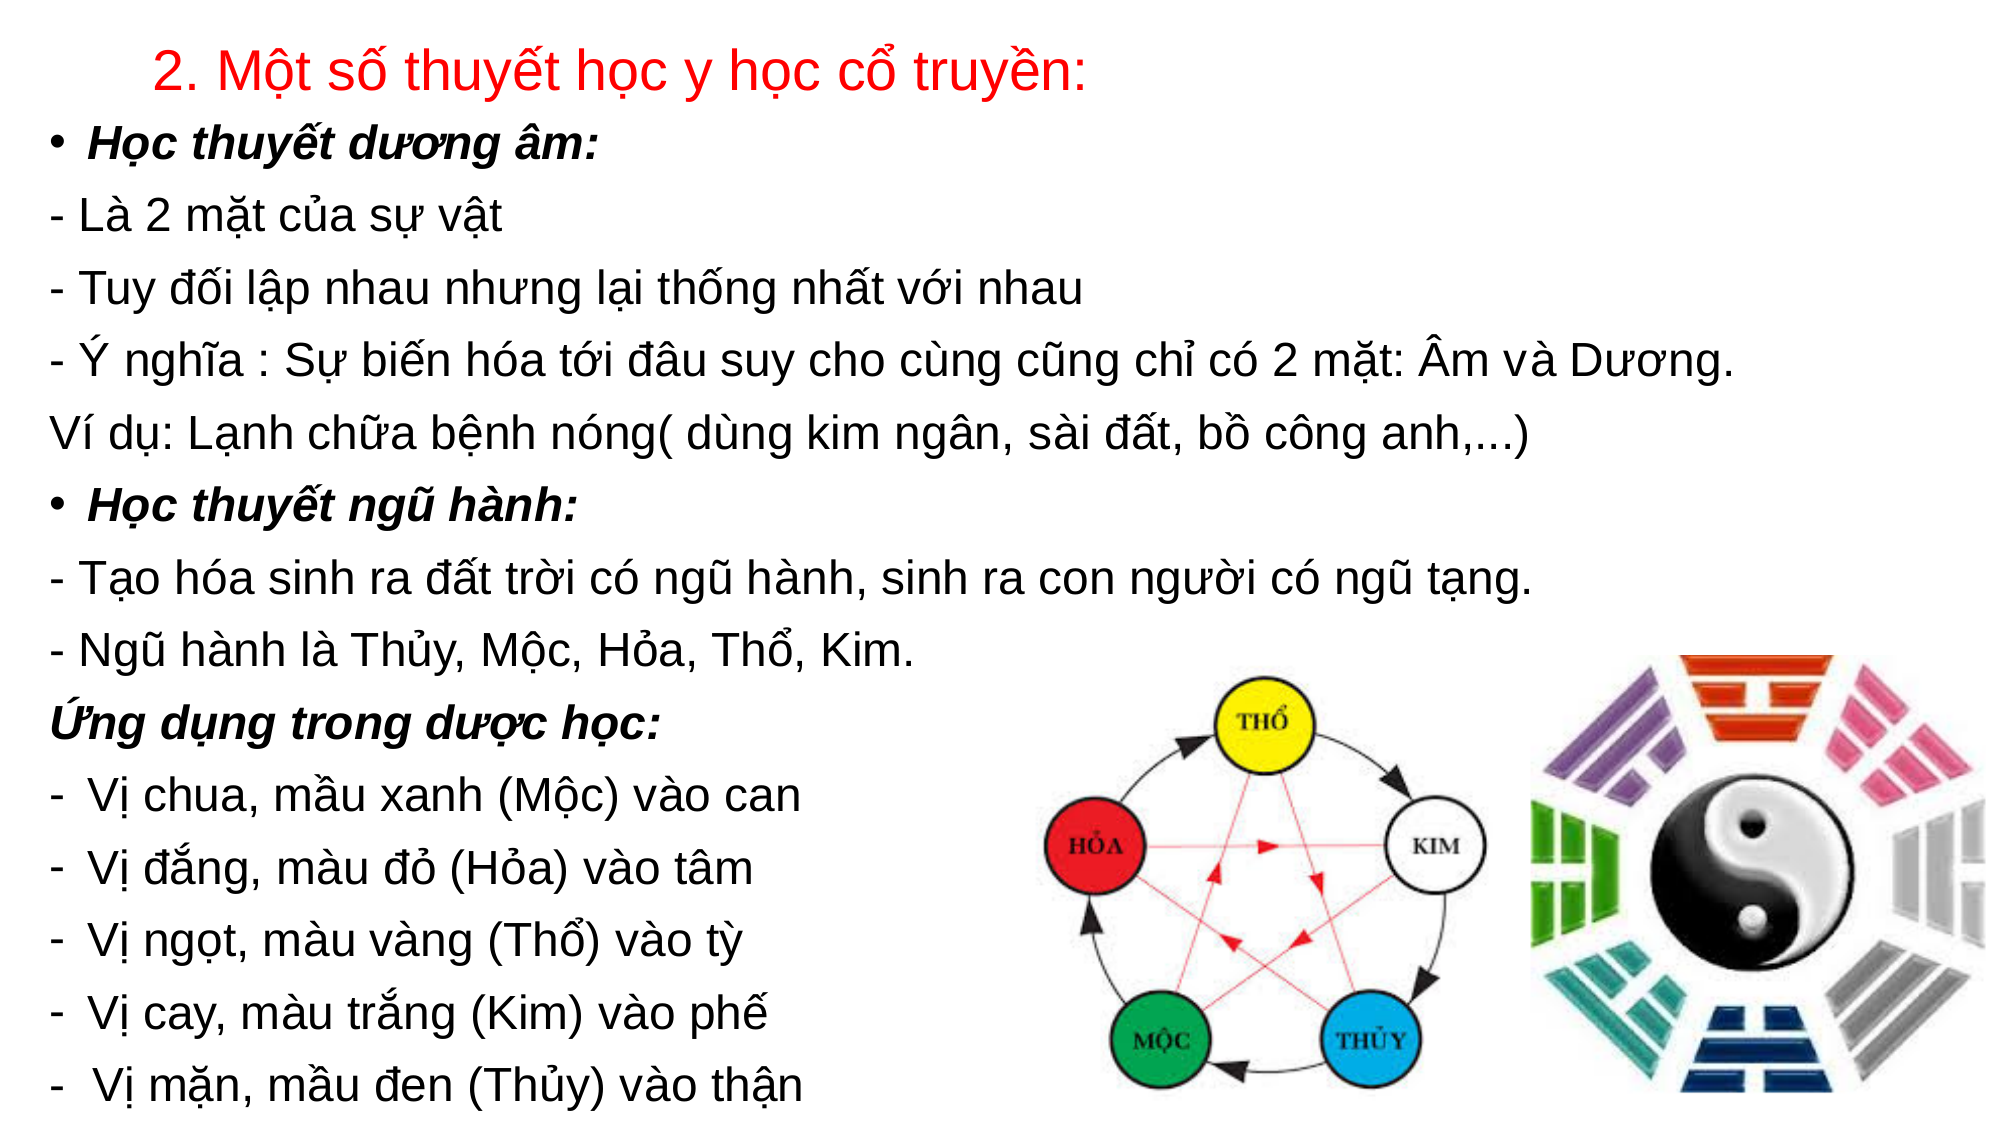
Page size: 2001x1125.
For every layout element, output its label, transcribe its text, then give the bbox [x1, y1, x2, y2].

list Học thuyết dương âm: - Là 2 mặt của sự vật - Tuy đối lập nhau nhưng lại thống nhất với nhau - Ý nghĩa : Sự biến hóa tới đâu suy cho cùng cũng chỉ có 2 mặt: Âm và Dương. Ví dụ: Lạnh chữa bệnh nóng( dùng kim ngân, sài đất, bồ công anh,...) Học thuyết ngũ hành: - Tạo hóa sinh ra đất trời có ngũ hành, sinh ra con người có ngũ tạng. - Ngũ hành là Thủy, Mộc, Hỏa, Thổ, Kim. Ứng dụng trong dược học: Vị chua, mầu xanh (Mộc) vào can Vị đắng, màu đỏ (Hỏa) vào tâm Vị ngọt, màu vàng (Thổ) vào tỳ Vị cay, màu trắng (Kim) vào phế - Vị mặn, mầu đen (Thủy) vào thận [34, 110, 2000, 1125]
title 2. Một số thuyết học y học cổ truyền: [137, 33, 1863, 110]
picture [1032, 655, 2000, 1108]
